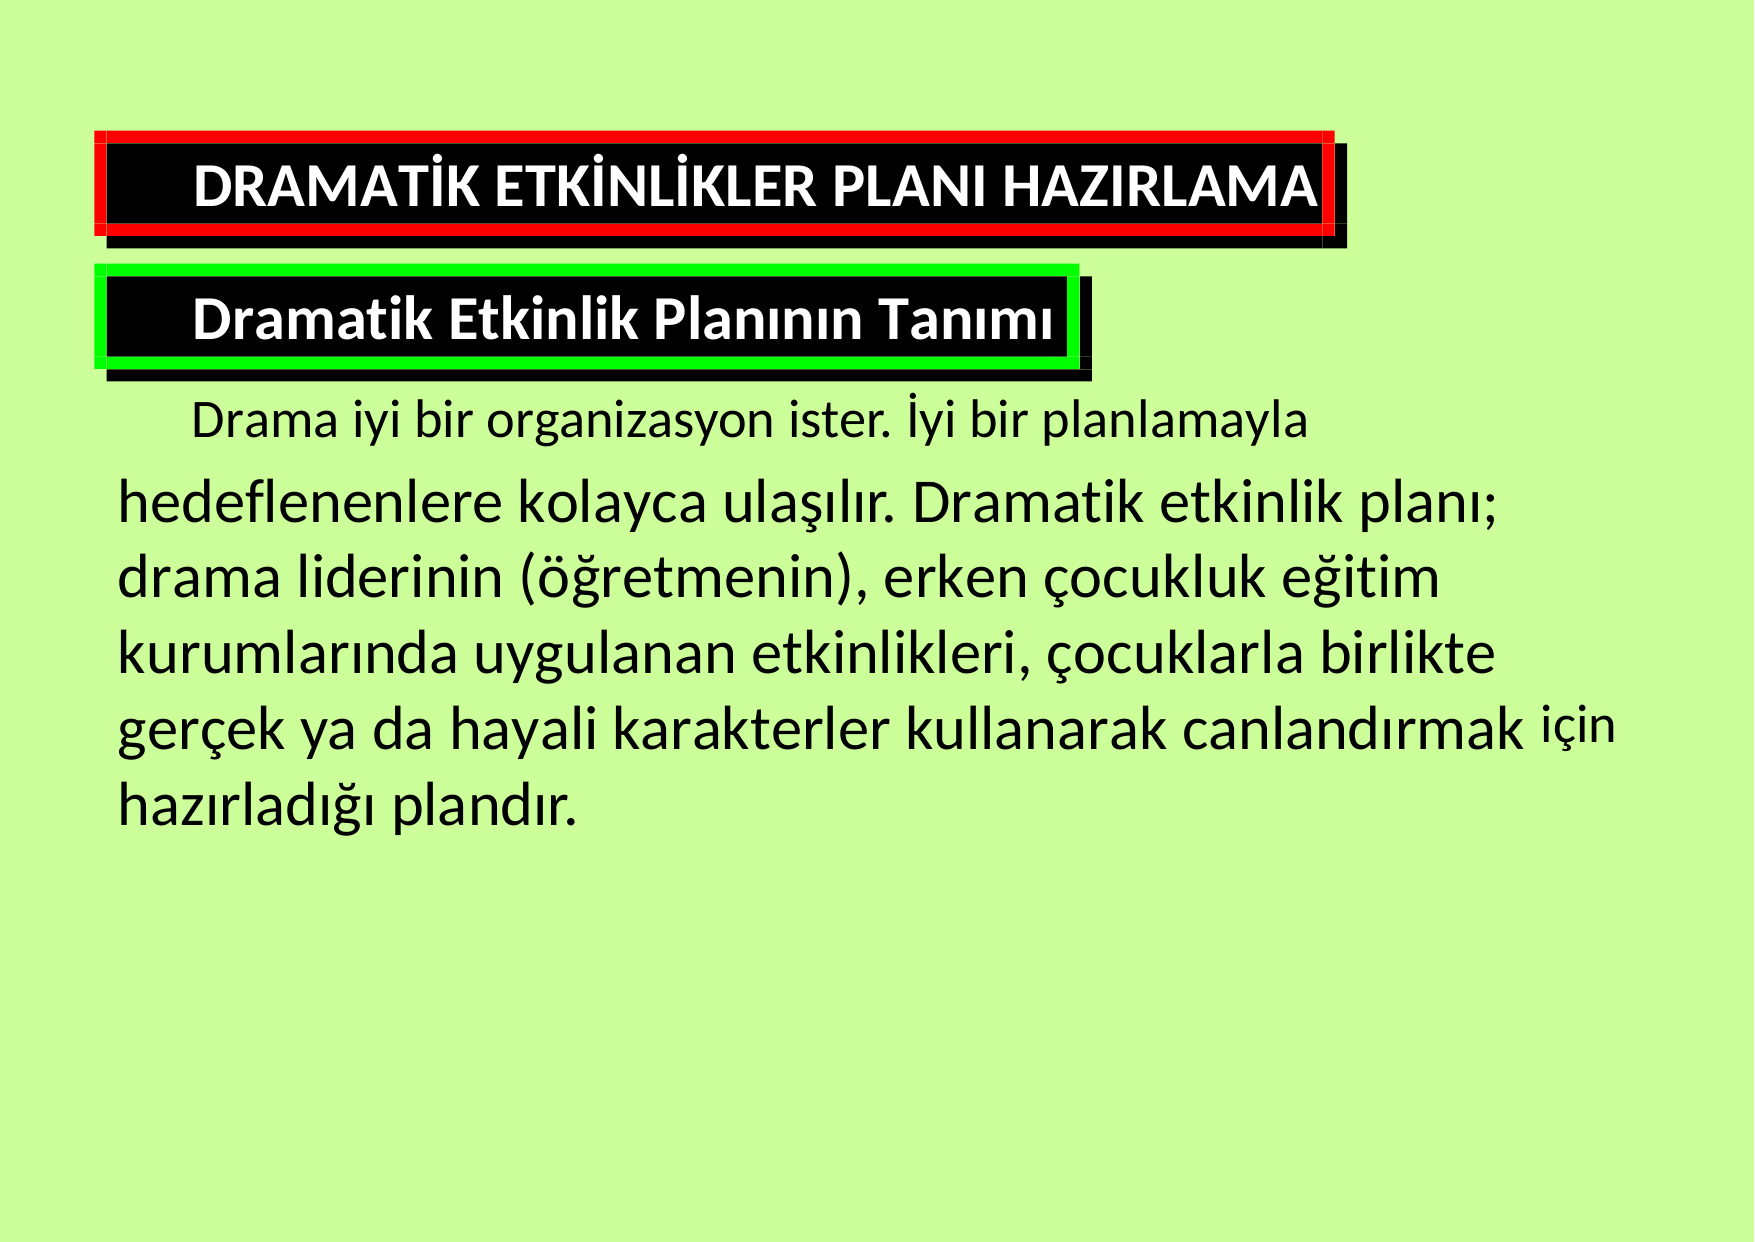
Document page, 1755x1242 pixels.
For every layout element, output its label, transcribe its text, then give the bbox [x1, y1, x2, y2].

text_box [106, 356, 1068, 370]
text_box [1067, 370, 1092, 382]
text_box DRAMATİK ETKİNLİKLER PLANI HAZIRLAMA [106, 143, 1322, 223]
text_box [94, 143, 106, 237]
text_box [106, 223, 1323, 237]
text_box [106, 370, 1067, 382]
text_box için [1538, 697, 1641, 765]
text_box [1322, 143, 1334, 237]
text_box [94, 263, 1080, 276]
text_box [94, 276, 106, 370]
text_box Dramatik Etkinlik Planının Tanımı [106, 276, 1067, 356]
text_box [94, 130, 1335, 143]
text_box [106, 237, 1322, 249]
text_box [1067, 276, 1079, 370]
text_box Drama iyi bir organizasyon ister. İyi bir planlamayla hedeflenenlere kolayca ulaşılır. Dramatik etkinlik planı; drama liderinin (öğretmenin), erken çocukluk eğitim kurumlarında uygulanan etkinlikleri, çocuklarla birlikte gerçek ya da hayali karakterler kullanarak canlandırmak hazırladığı plandır. [115, 392, 1539, 841]
text_box [1079, 276, 1092, 370]
text_box [1322, 237, 1348, 249]
text_box [1334, 143, 1348, 237]
